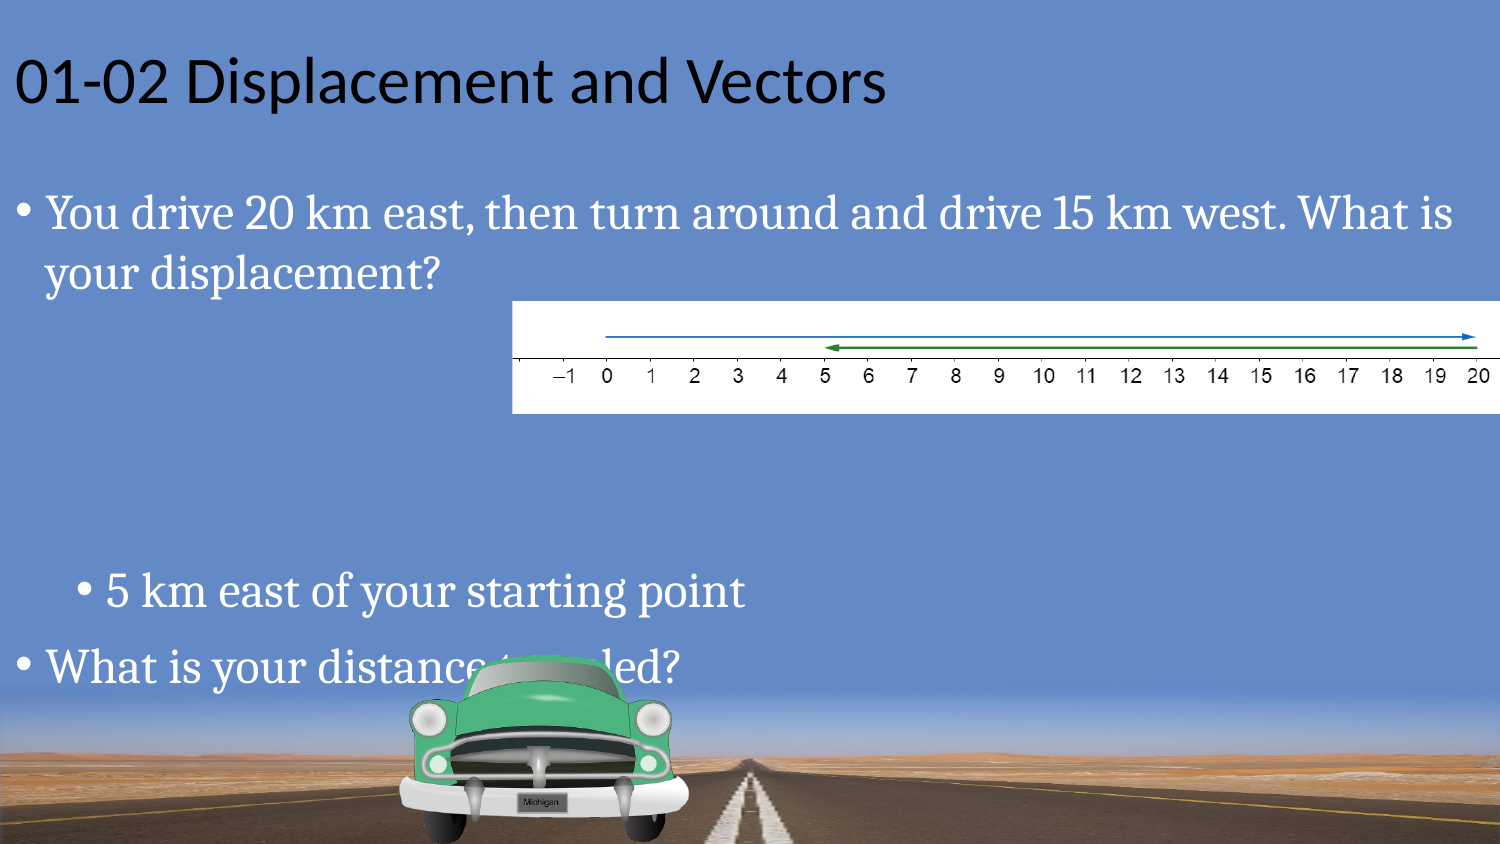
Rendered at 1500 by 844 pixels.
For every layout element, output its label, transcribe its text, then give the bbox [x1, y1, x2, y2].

picture [0, 655, 1500, 844]
title 01-02 Displacement and Vectors [0, 0, 1500, 164]
picture [512, 301, 1500, 414]
